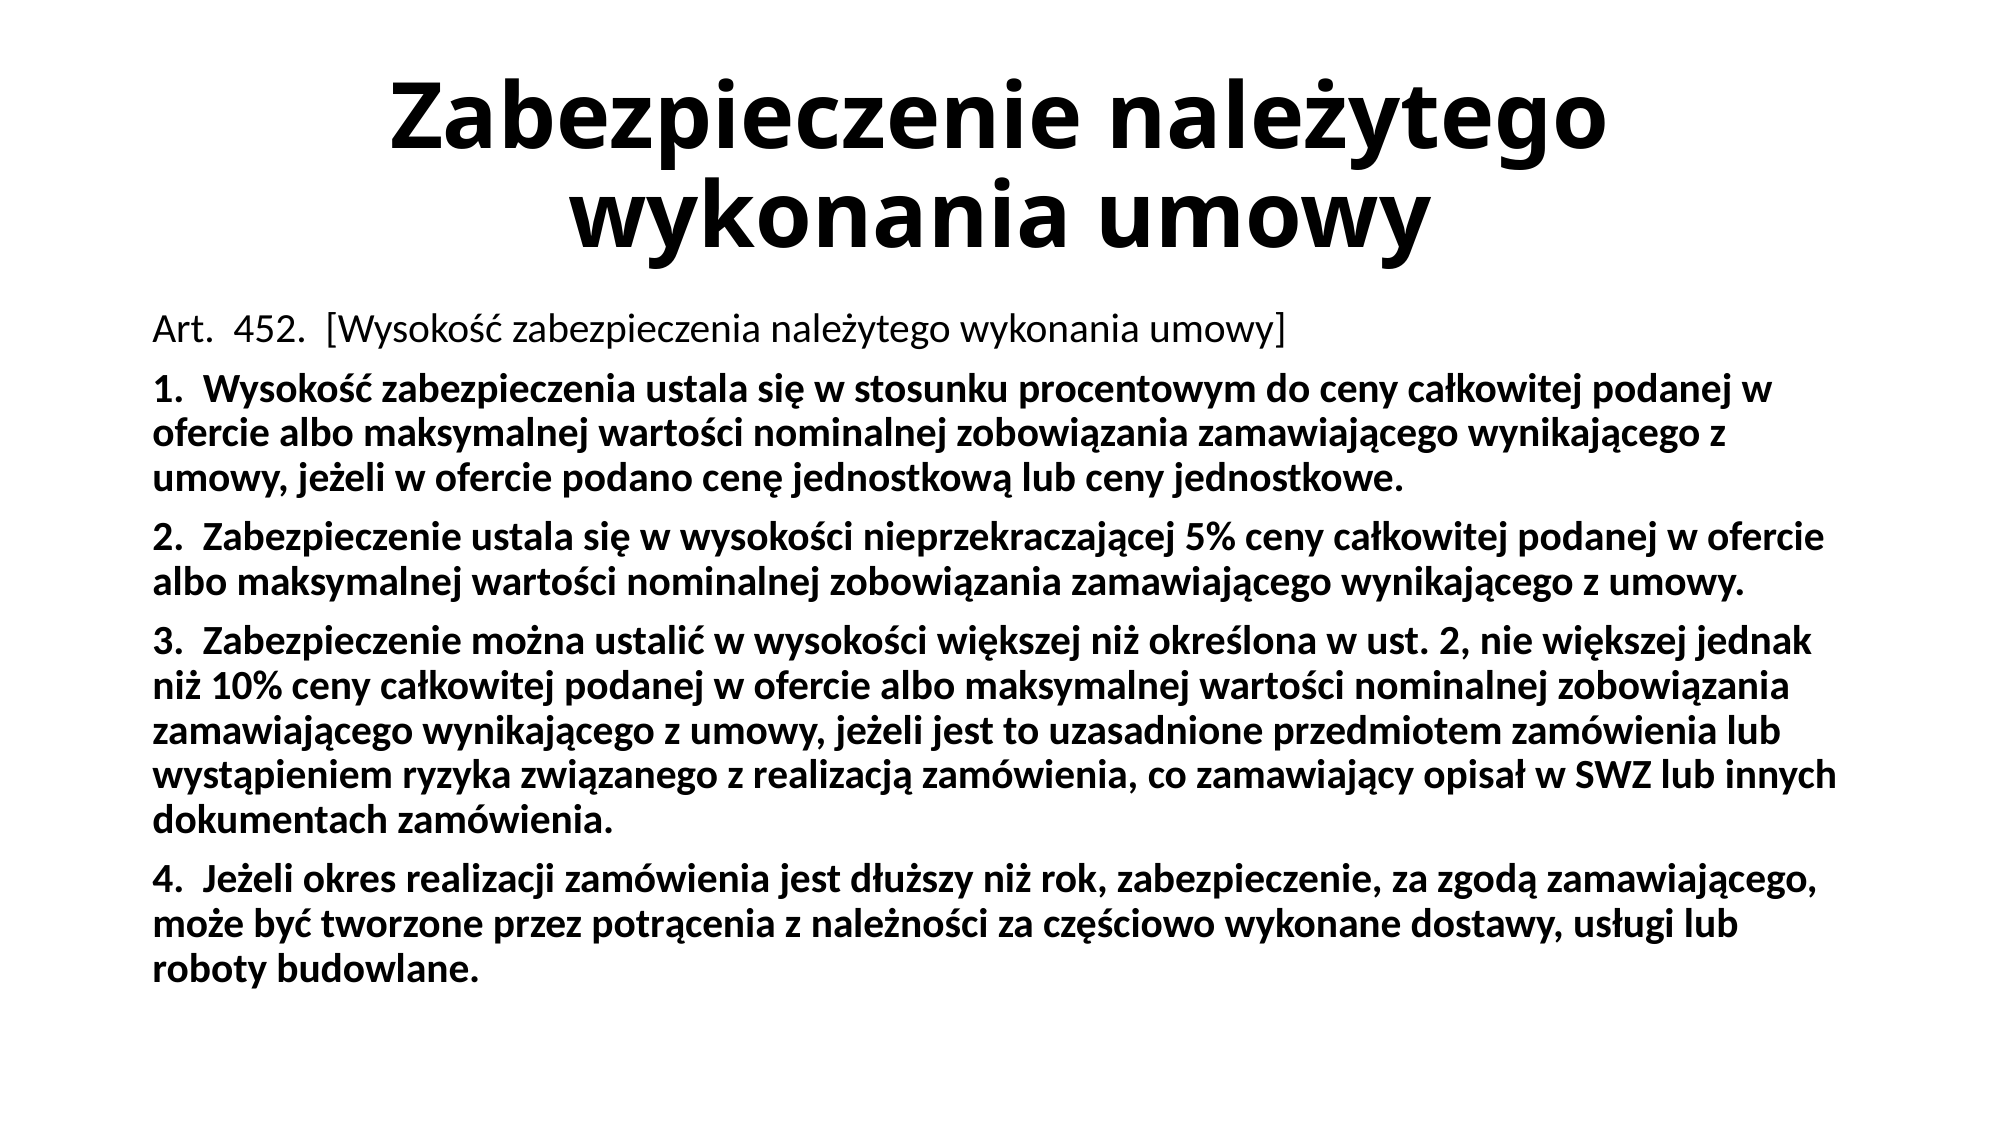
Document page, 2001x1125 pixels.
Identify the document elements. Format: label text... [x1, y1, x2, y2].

list Art. 452. [Wysokość zabezpieczenia należytego wykonania umowy] 1. Wysokość zabezpieczenia ustala się w stosunku procentowym do ceny całkowitej podanej w ofercie albo maksymalnej wartości nominalnej zobowiązania zamawiającego wynikającego z umowy, jeżeli w ofercie podano cenę jednostkową lub ceny jednostkowe. 2. Zabezpieczenie ustala się w wysokości nieprzekraczającej 5% ceny całkowitej podanej w ofercie albo maksymalnej wartości nominalnej zobowiązania zamawiającego wynikającego z umowy. 3. Zabezpieczenie można ustalić w wysokości większej niż określona w ust. 2, nie większej jednak niż 10% ceny całkowitej podanej w ofercie albo maksymalnej wartości nominalnej zobowiązania zamawiającego wynikającego z umowy, jeżeli jest to uzasadnione przedmiotem zamówienia lub wystąpieniem ryzyka związanego z realizacją zamówienia, co zamawiający opisał w SWZ lub innych dokumentach zamówienia. 4. Jeżeli okres realizacji zamówienia jest dłuższy niż rok, zabezpieczenie, za zgodą zamawiającego, może być tworzone przez potrącenia z należności za częściowo wykonane dostawy, usługi lub roboty budowlane. [137, 299, 1863, 1014]
title Zabezpieczenie należytego wykonania umowy [137, 59, 1863, 278]
